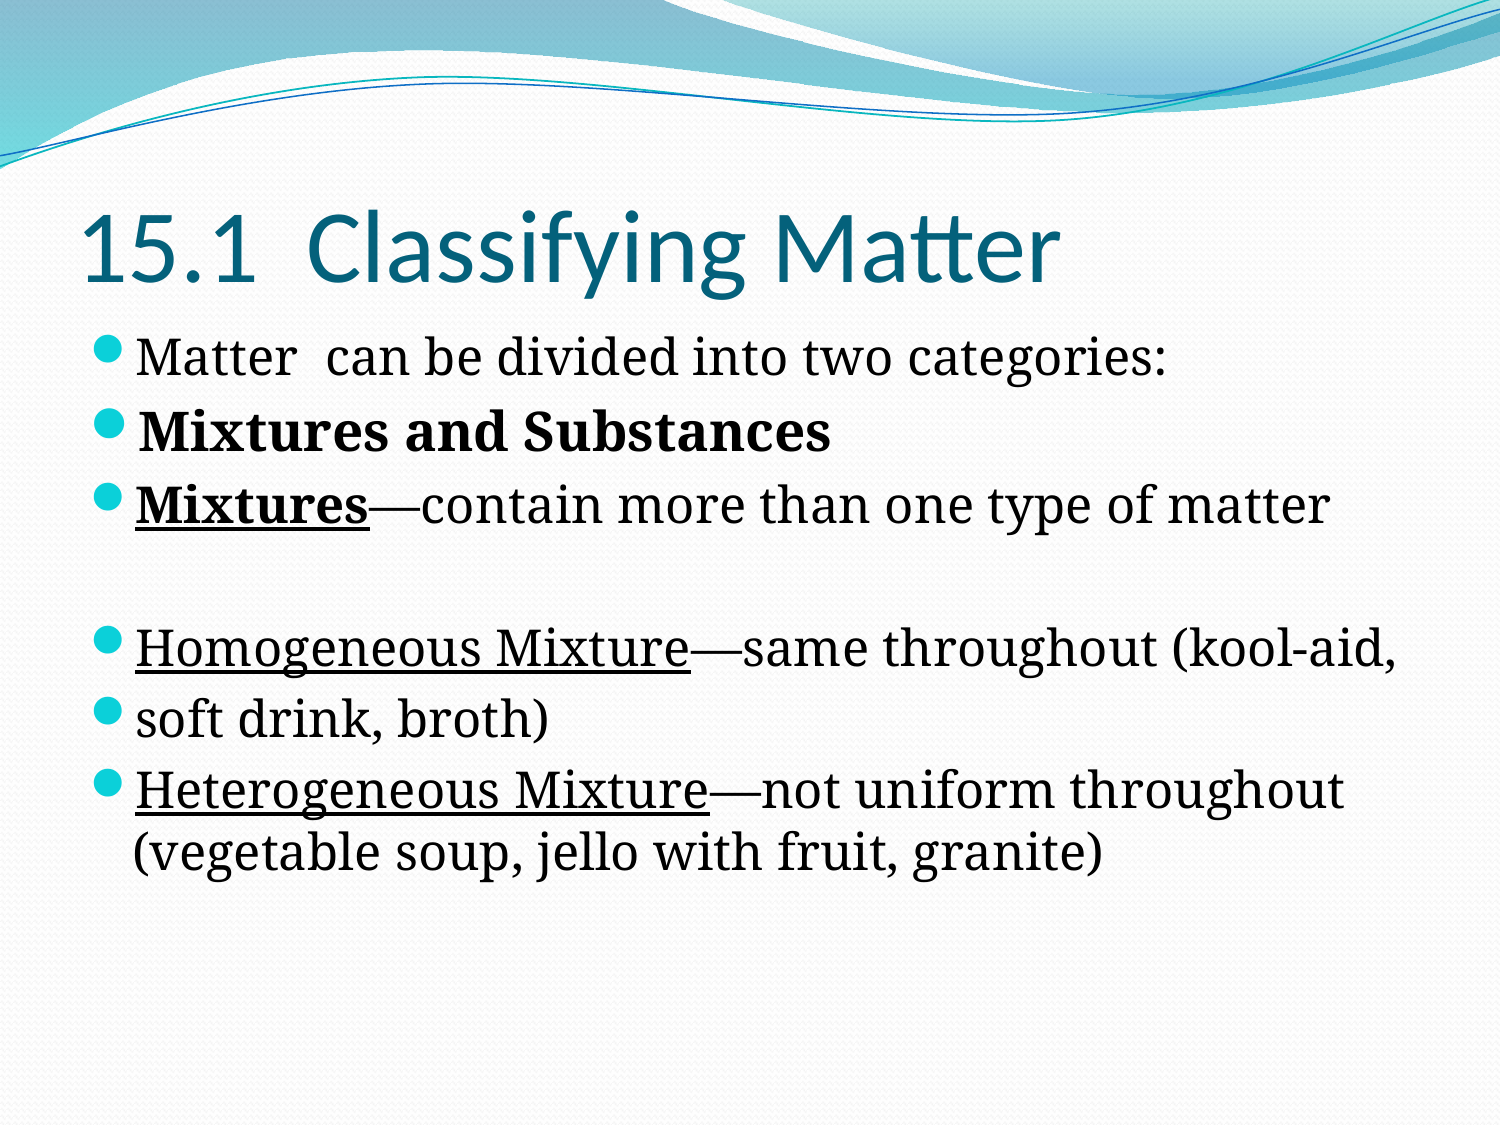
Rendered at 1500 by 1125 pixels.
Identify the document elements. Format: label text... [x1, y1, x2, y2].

list Matter can be divided into two categories: Mixtures and Substances Mixtures—contain more than one type of matter Homogeneous Mixture—same throughout (kool-aid, soft drink, broth) Heterogeneous Mixture—not uniform throughout (vegetable soup, jello with fruit, granite) [75, 317, 1425, 1038]
title 15.1 Classifying Matter [75, 115, 1425, 303]
